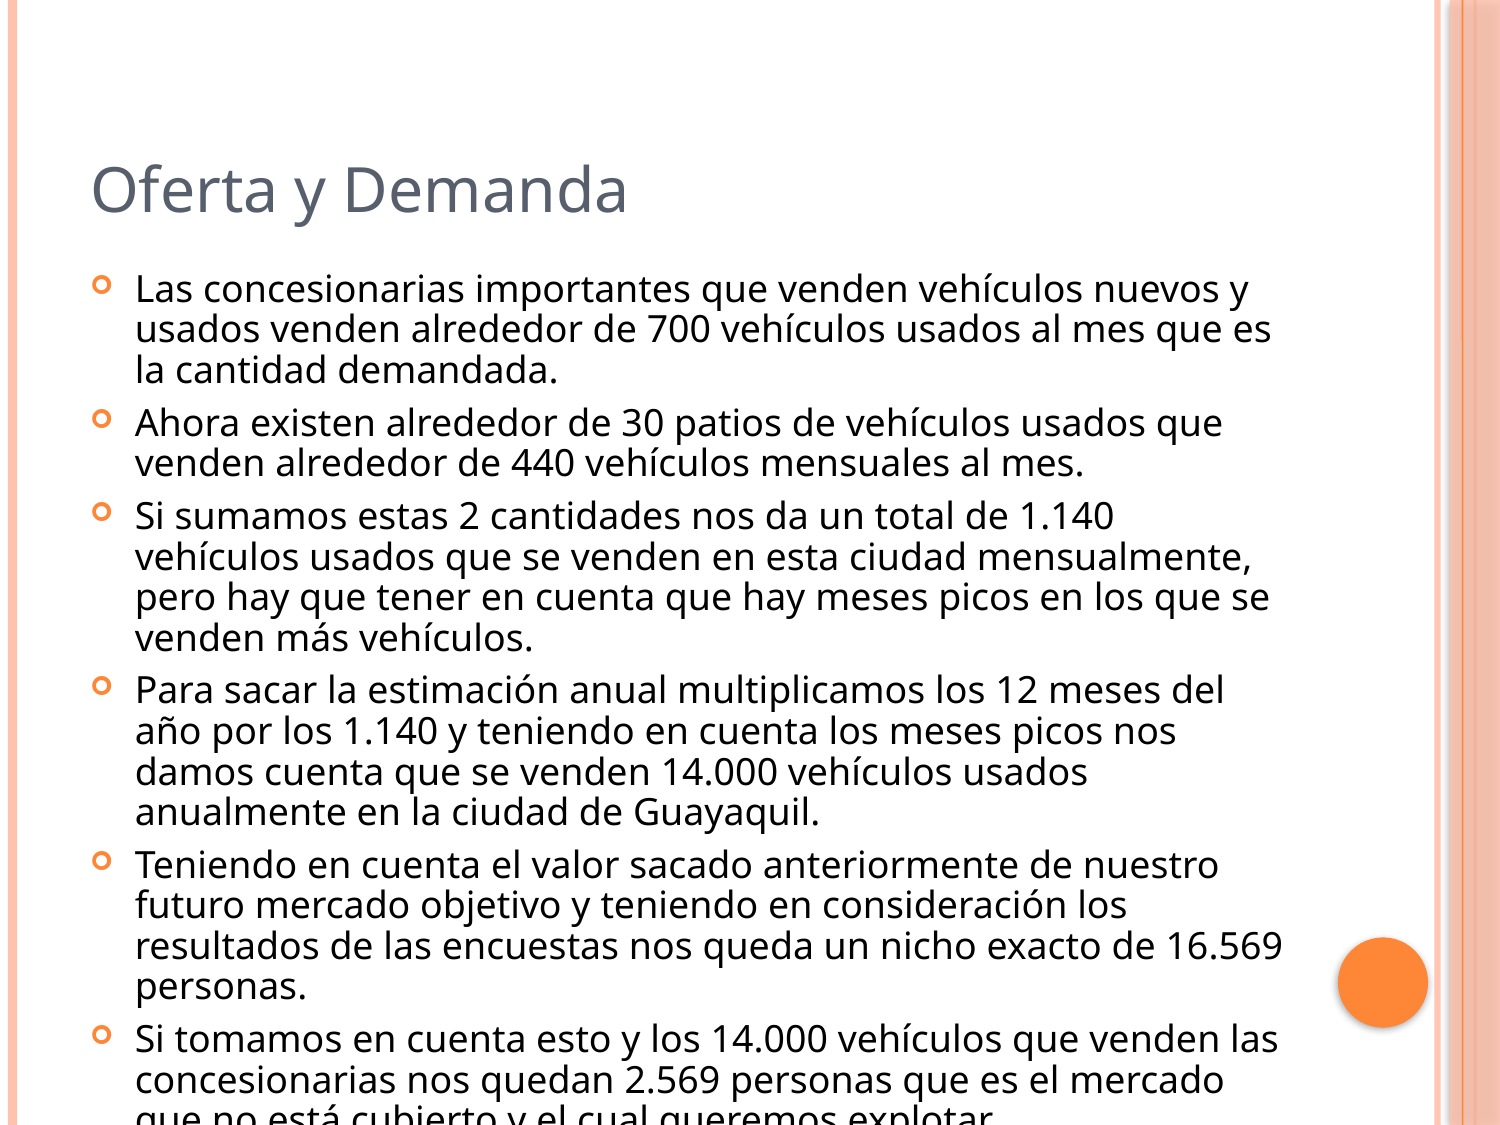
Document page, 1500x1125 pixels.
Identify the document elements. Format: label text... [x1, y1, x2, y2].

list Las concesionarias importantes que venden vehículos nuevos y usados venden alrededor de 700 vehículos usados al mes que es la cantidad demandada. Ahora existen alrededor de 30 patios de vehículos usados que venden alrededor de 440 vehículos mensuales al mes. Si sumamos estas 2 cantidades nos da un total de 1.140 vehículos usados que se venden en esta ciudad mensualmente, pero hay que tener en cuenta que hay meses picos en los que se venden más vehículos. Para sacar la estimación anual multiplicamos los 12 meses del año por los 1.140 y teniendo en cuenta los meses picos nos damos cuenta que se venden 14.000 vehículos usados anualmente en la ciudad de Guayaquil. Teniendo en cuenta el valor sacado anteriormente de nuestro futuro mercado objetivo y teniendo en consideración los resultados de las encuestas nos queda un nicho exacto de 16.569 personas. Si tomamos en cuenta esto y los 14.000 vehículos que venden las concesionarias nos quedan 2.569 personas que es el mercado que no está cubierto y el cual queremos explotar. [74, 262, 1301, 1063]
title Oferta y Demanda [75, 45, 1300, 233]
